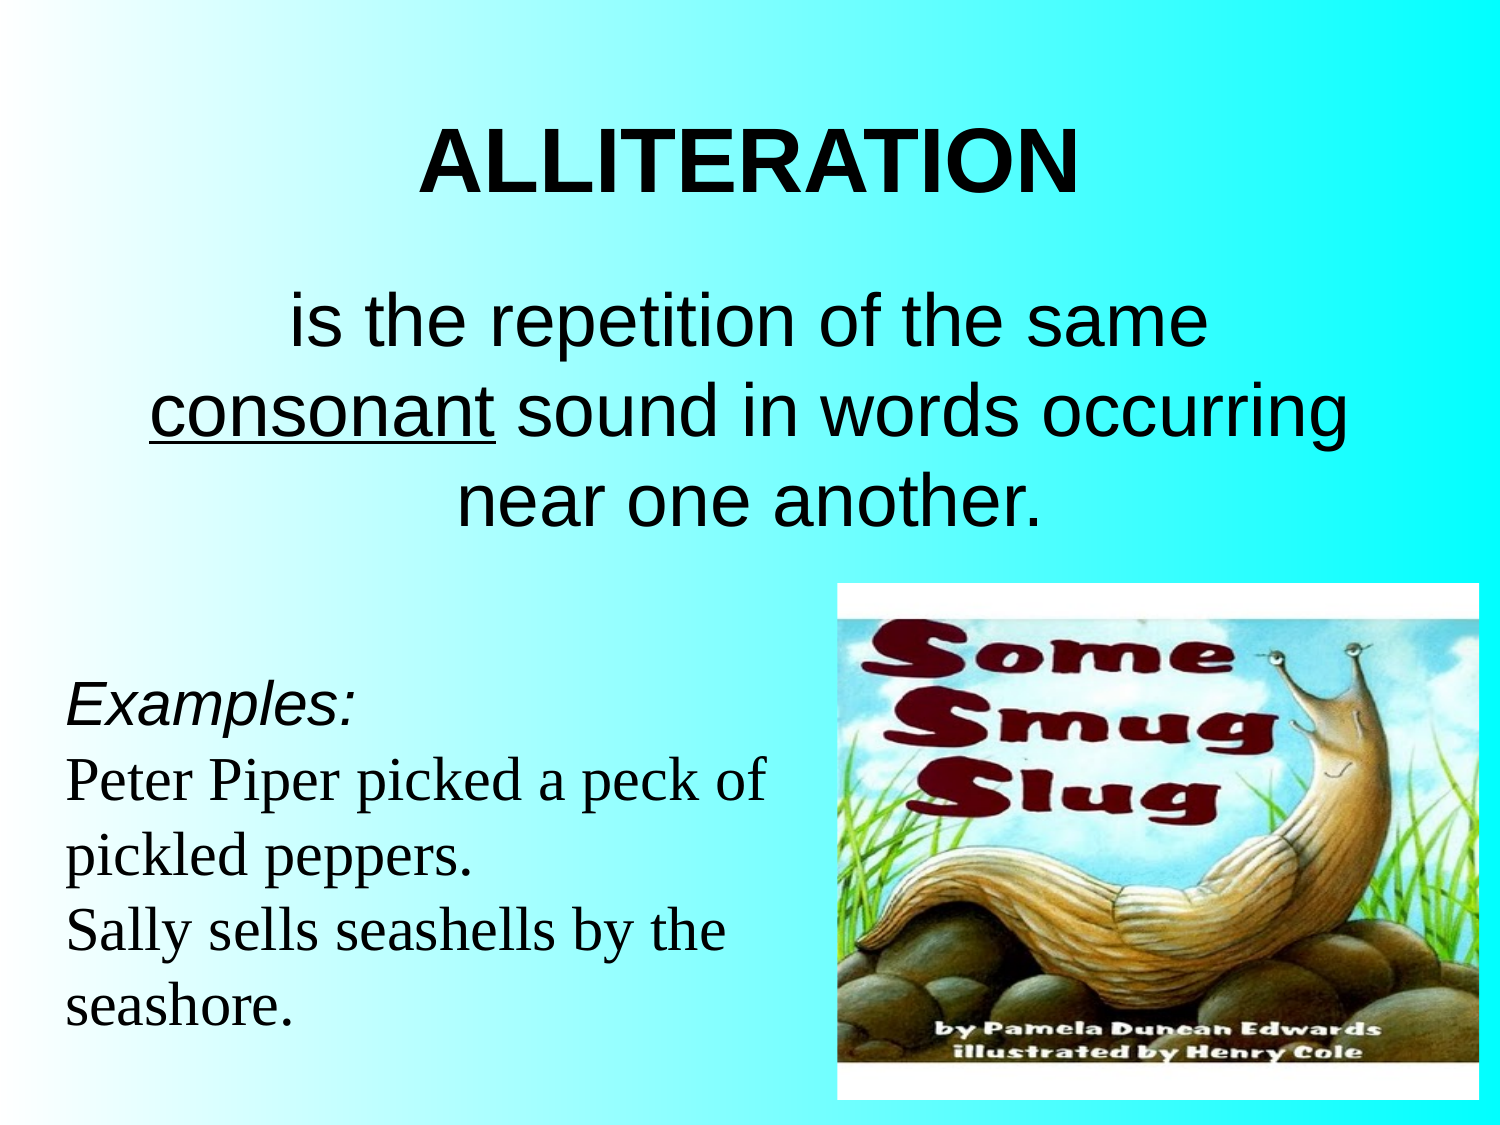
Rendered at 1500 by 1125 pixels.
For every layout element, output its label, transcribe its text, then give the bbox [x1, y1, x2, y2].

title ALLITERATION [112, 62, 1388, 250]
text_box Examples: Peter Piper picked a peck of pickled peppers. Sally sells seashells by the seashore. [49, 612, 837, 1088]
text_box is the repetition of the same consonant sound in words occurring near one another. [112, 312, 1388, 500]
text_box [837, 583, 1480, 1100]
